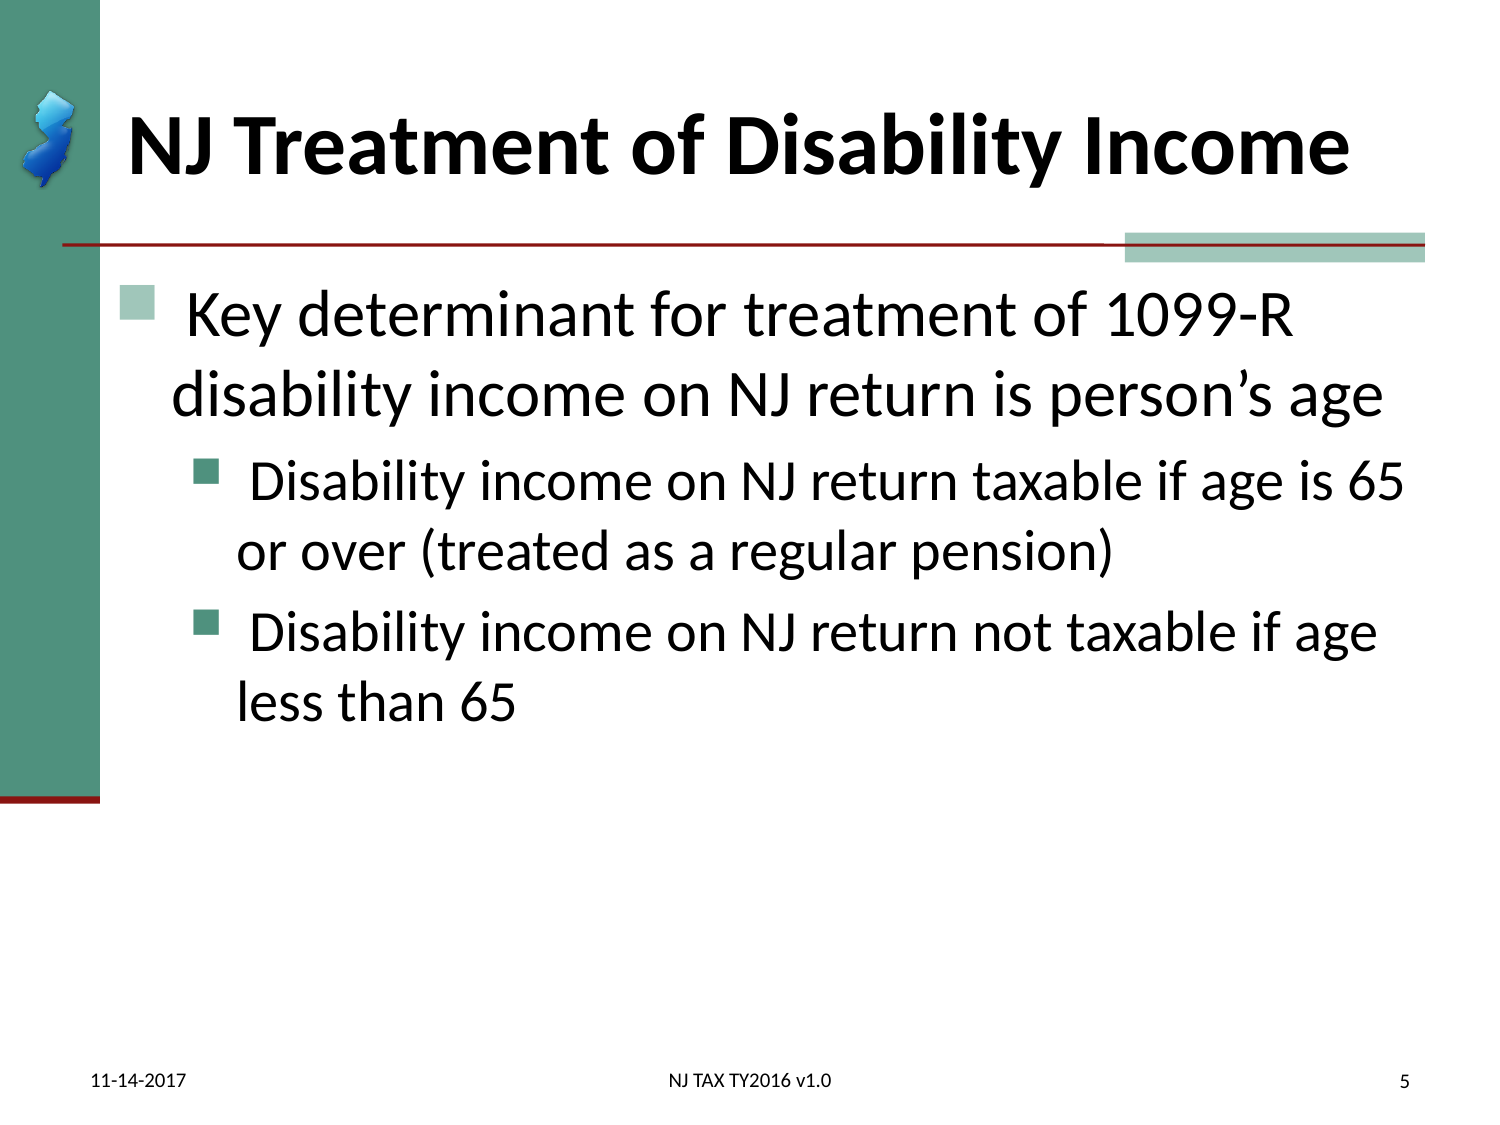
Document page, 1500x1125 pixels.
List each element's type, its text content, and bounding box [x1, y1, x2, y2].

footer NJ TAX TY2016 v1.0 [496, 1050, 1004, 1100]
title NJ Treatment of Disability Income [112, 45, 1425, 234]
slide_number 5 [1112, 1049, 1426, 1101]
list Key determinant for treatment of 1099-R disability income on NJ return is person’s age Disability income on NJ return taxable if age is 65 or over (treated as a regular pension) Disability income on NJ return not taxable if age less than 65 [99, 262, 1463, 1038]
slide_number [74, 1049, 401, 1100]
picture [0, 88, 101, 190]
